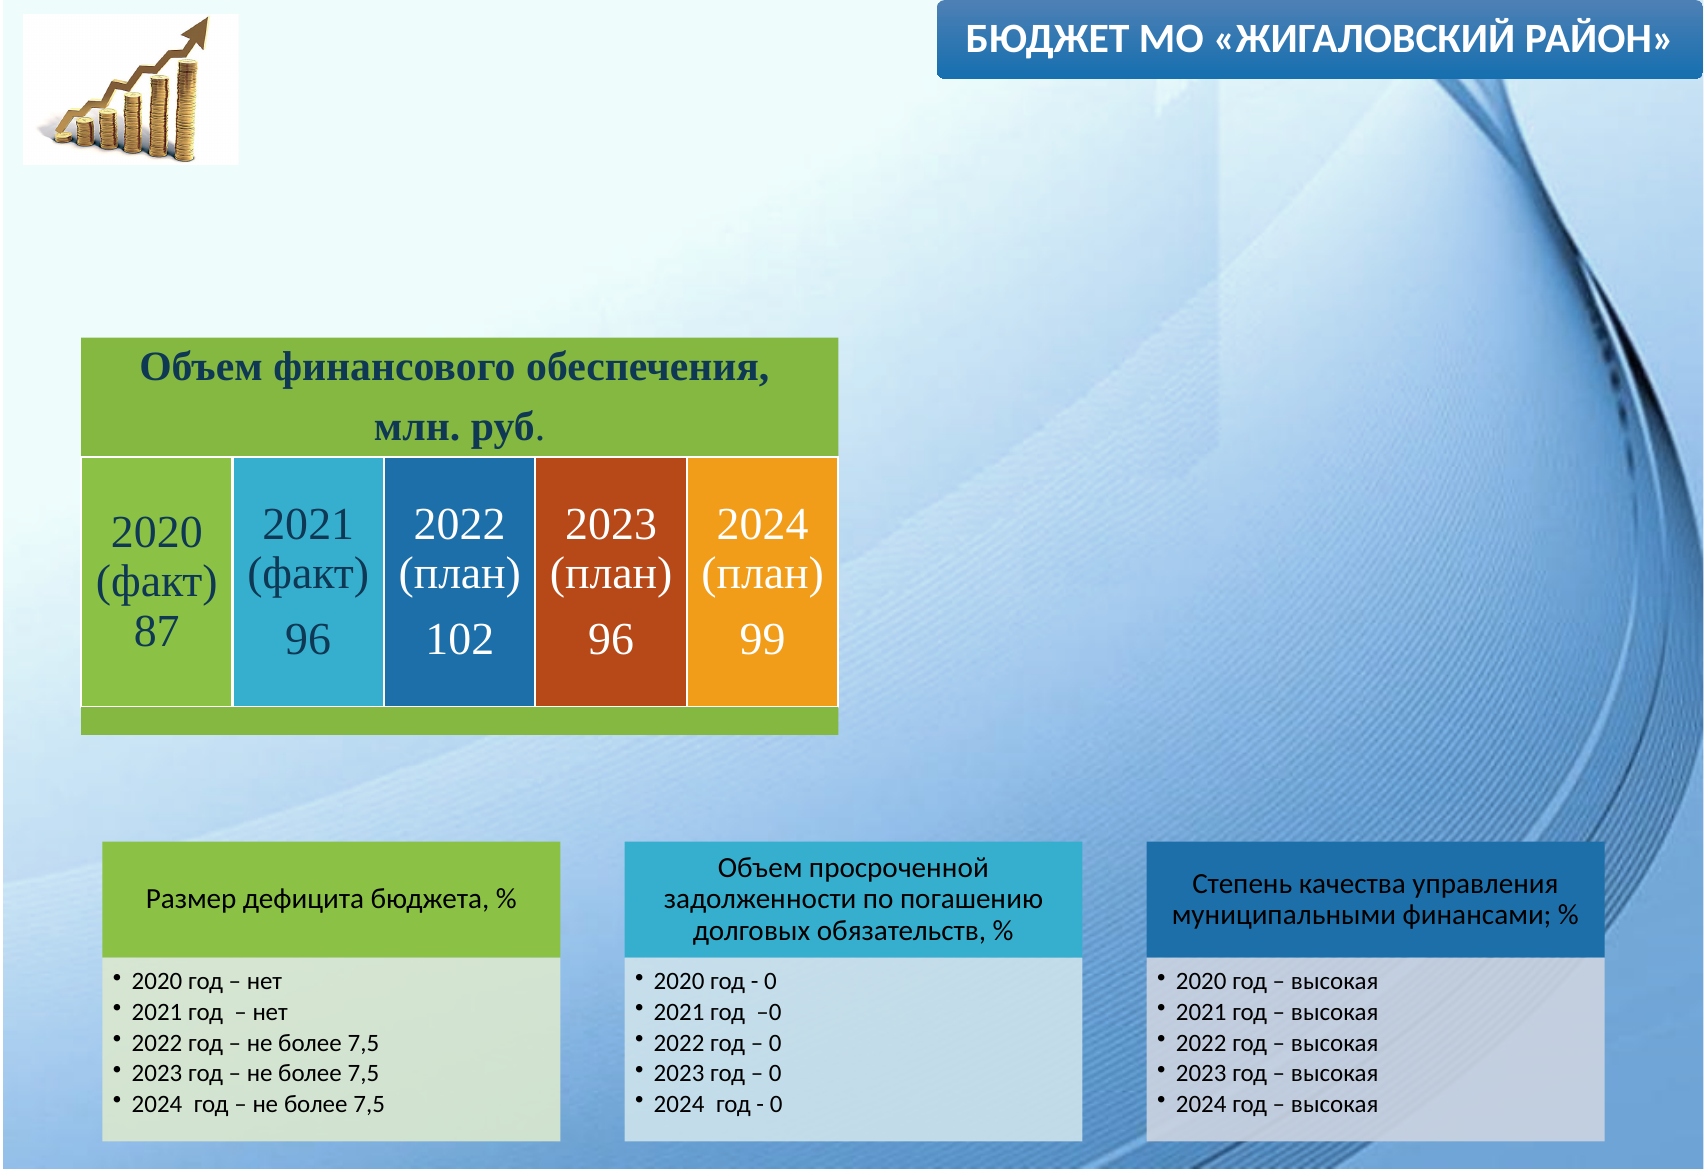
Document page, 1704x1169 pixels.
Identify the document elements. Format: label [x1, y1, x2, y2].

text_box [936, 0, 1704, 79]
text_box [101, 838, 1605, 1145]
text_box [80, 337, 839, 735]
chart [43, 29, 1691, 1167]
picture [3, 0, 1704, 1169]
